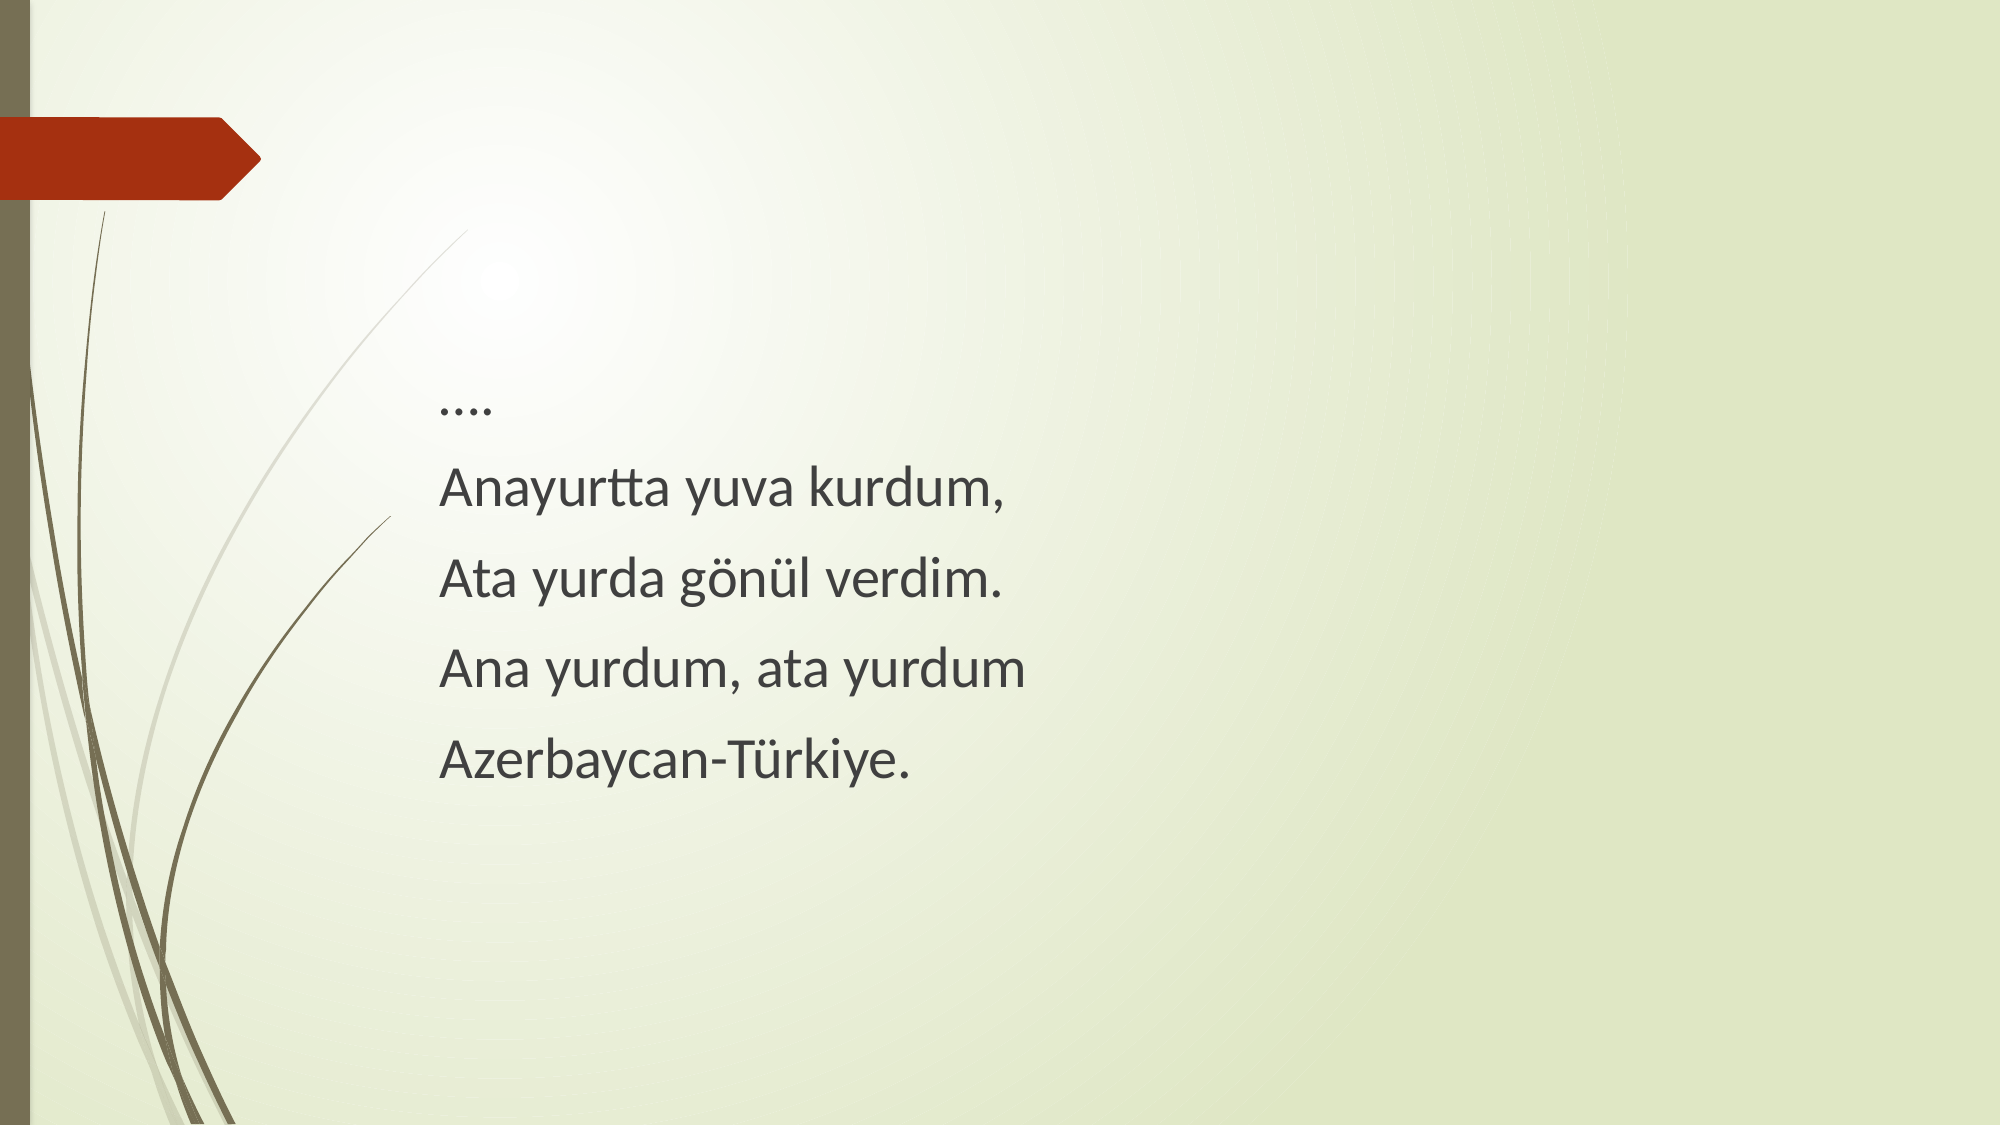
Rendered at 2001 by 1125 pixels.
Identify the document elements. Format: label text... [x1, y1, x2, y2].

list …. Anayurtta yuva kurdum, Ata yurda gönül verdim. Ana yurdum, ata yurdum Azerbaycan-Türkiye. [424, 350, 1888, 970]
